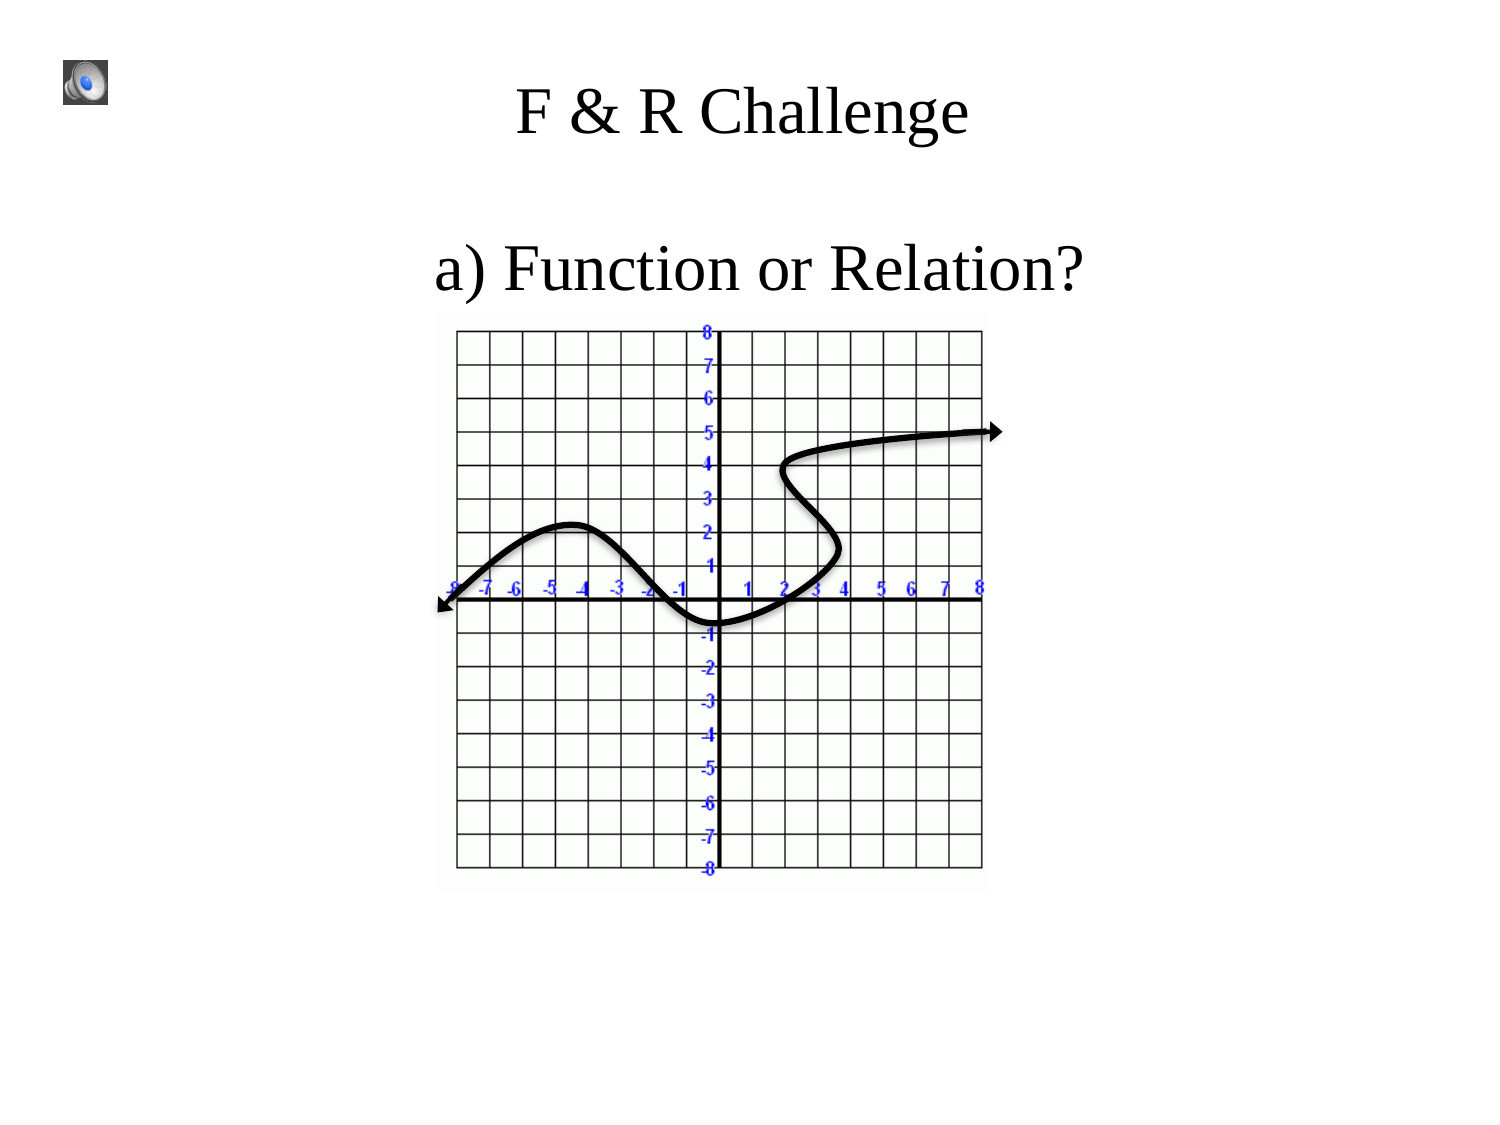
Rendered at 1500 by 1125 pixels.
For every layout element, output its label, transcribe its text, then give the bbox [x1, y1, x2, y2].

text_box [437, 312, 1003, 893]
text_box F & R Challenge [500, 59, 986, 154]
picture [62, 59, 110, 106]
text_box a) Function or Relation? [419, 216, 1102, 312]
